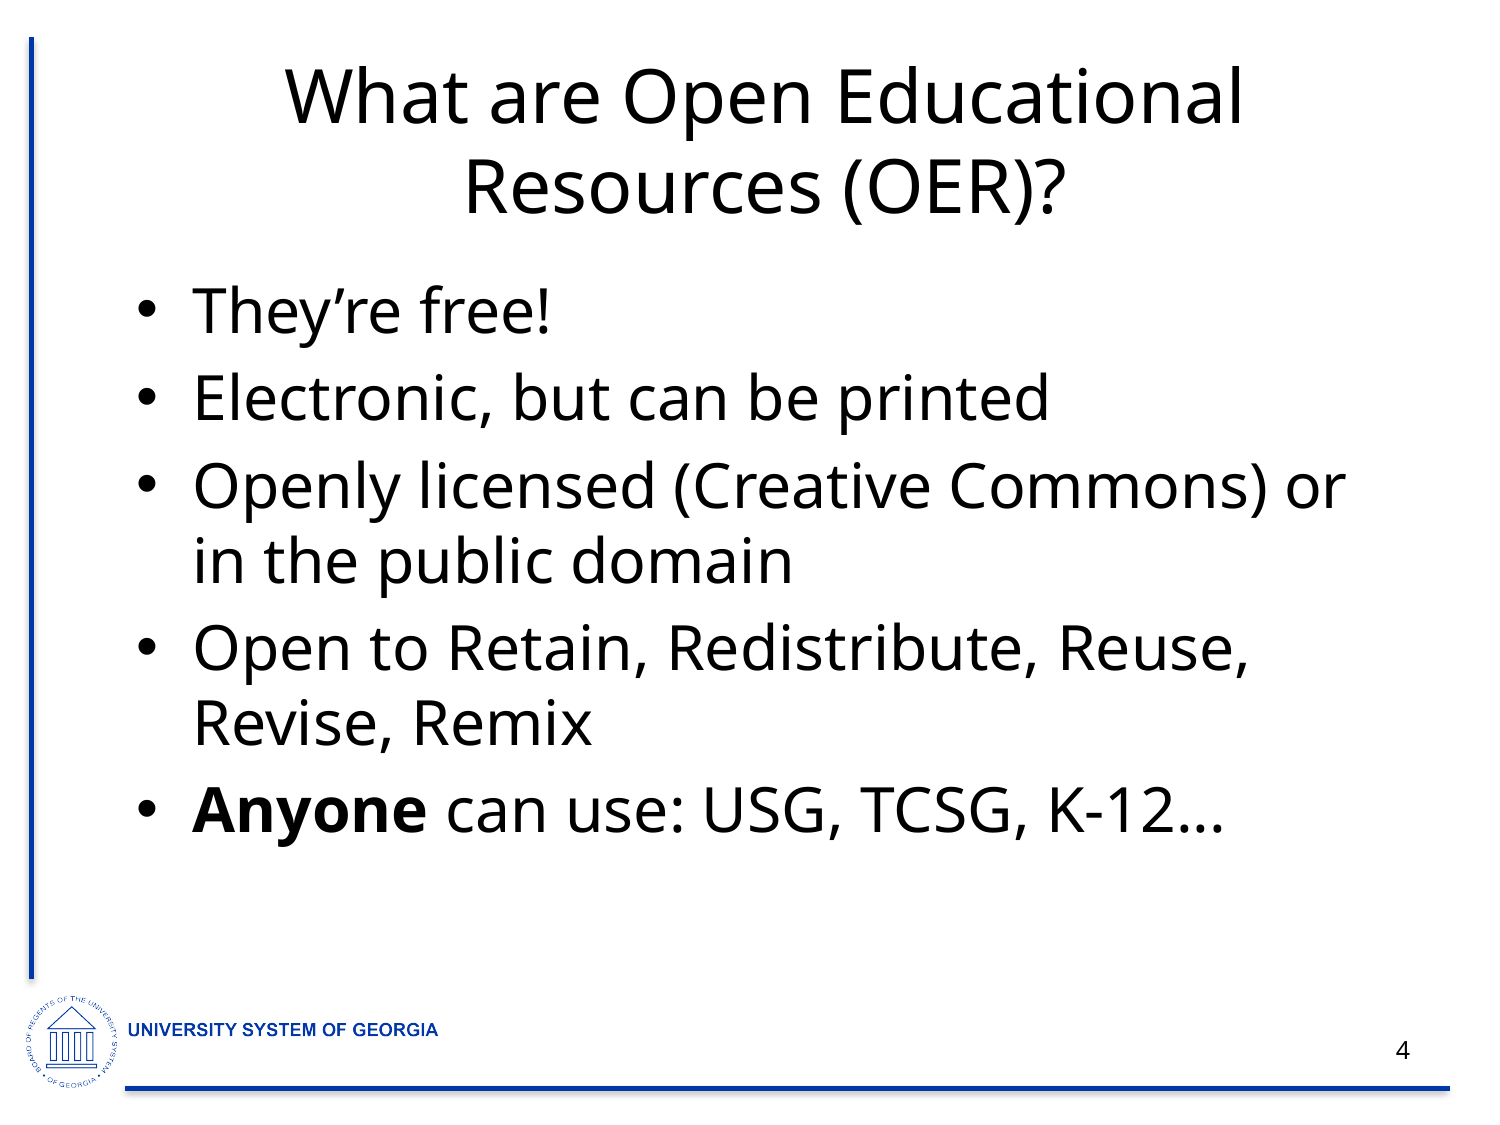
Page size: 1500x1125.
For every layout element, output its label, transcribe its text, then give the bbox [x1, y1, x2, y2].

list They’re free! Electronic, but can be printed Openly licensed (Creative Commons) or in the public domain Open to Retain, Redistribute, Reuse, Revise, Remix Anyone can use: USG, TCSG, K-12... [125, 265, 1385, 979]
slide_number 4 [1334, 1022, 1425, 1083]
picture [24, 995, 438, 1088]
title What are Open Educational Resources (OER)? [105, 45, 1425, 233]
